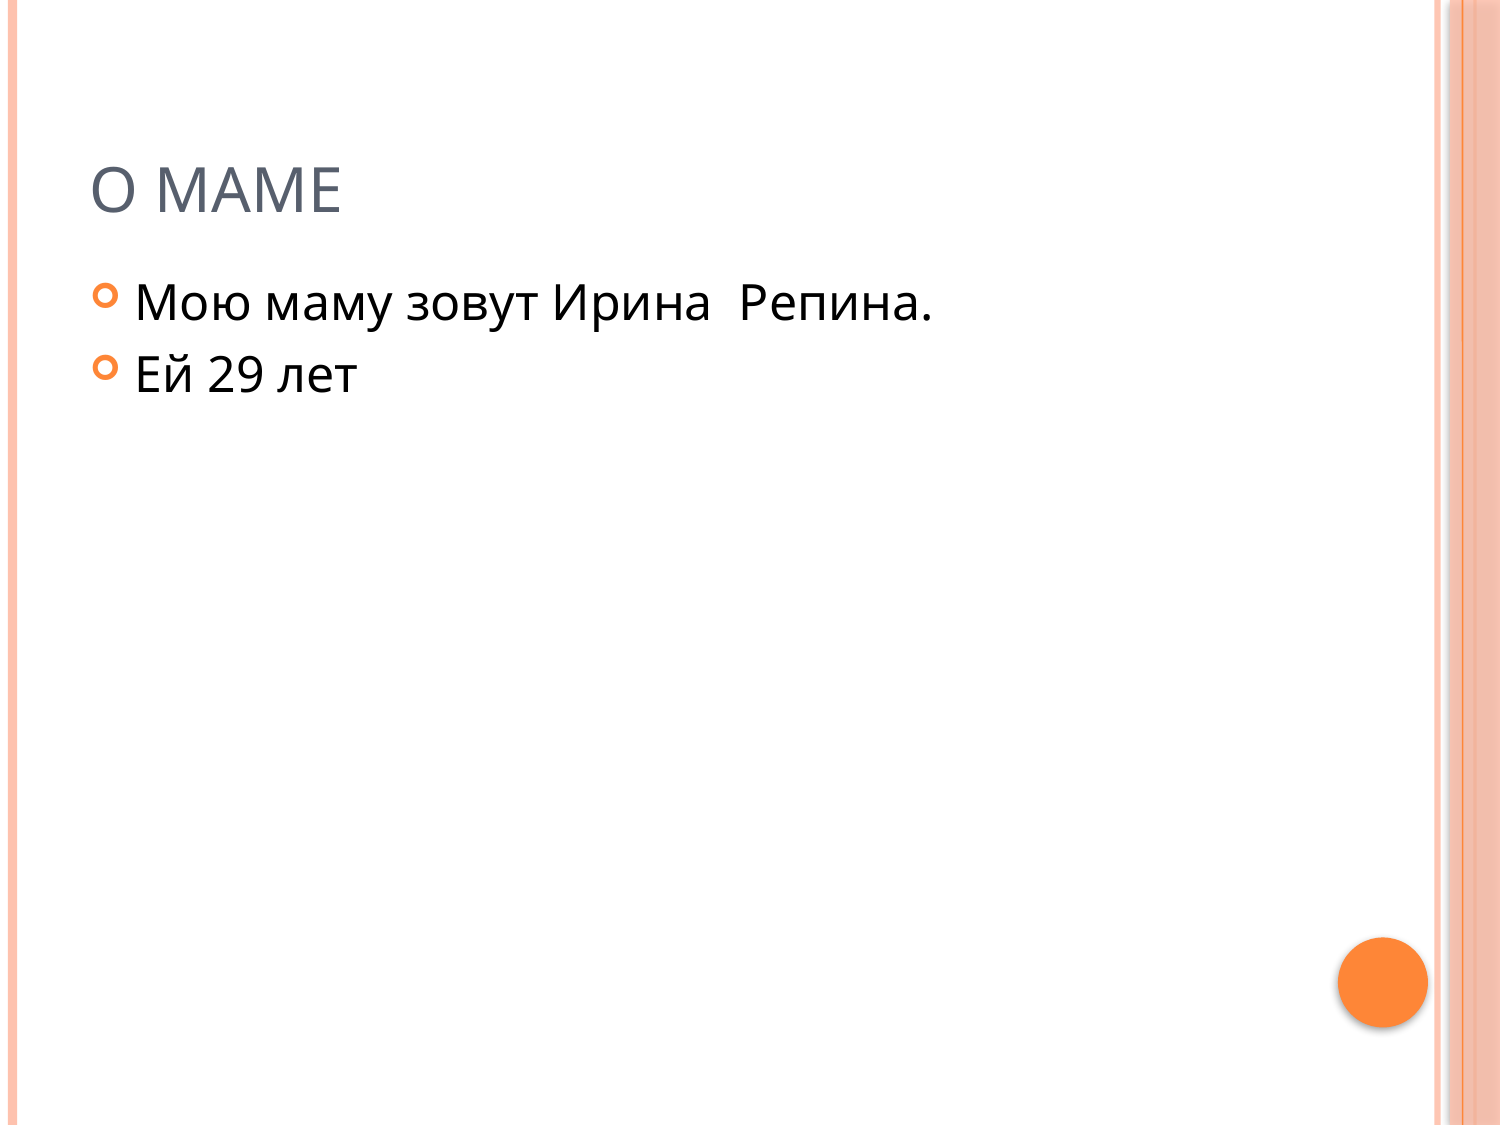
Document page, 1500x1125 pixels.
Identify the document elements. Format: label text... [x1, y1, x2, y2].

list Мою маму зовут Ирина Репина. Ей 29 лет [75, 262, 1300, 1062]
title О маме [75, 45, 1300, 233]
